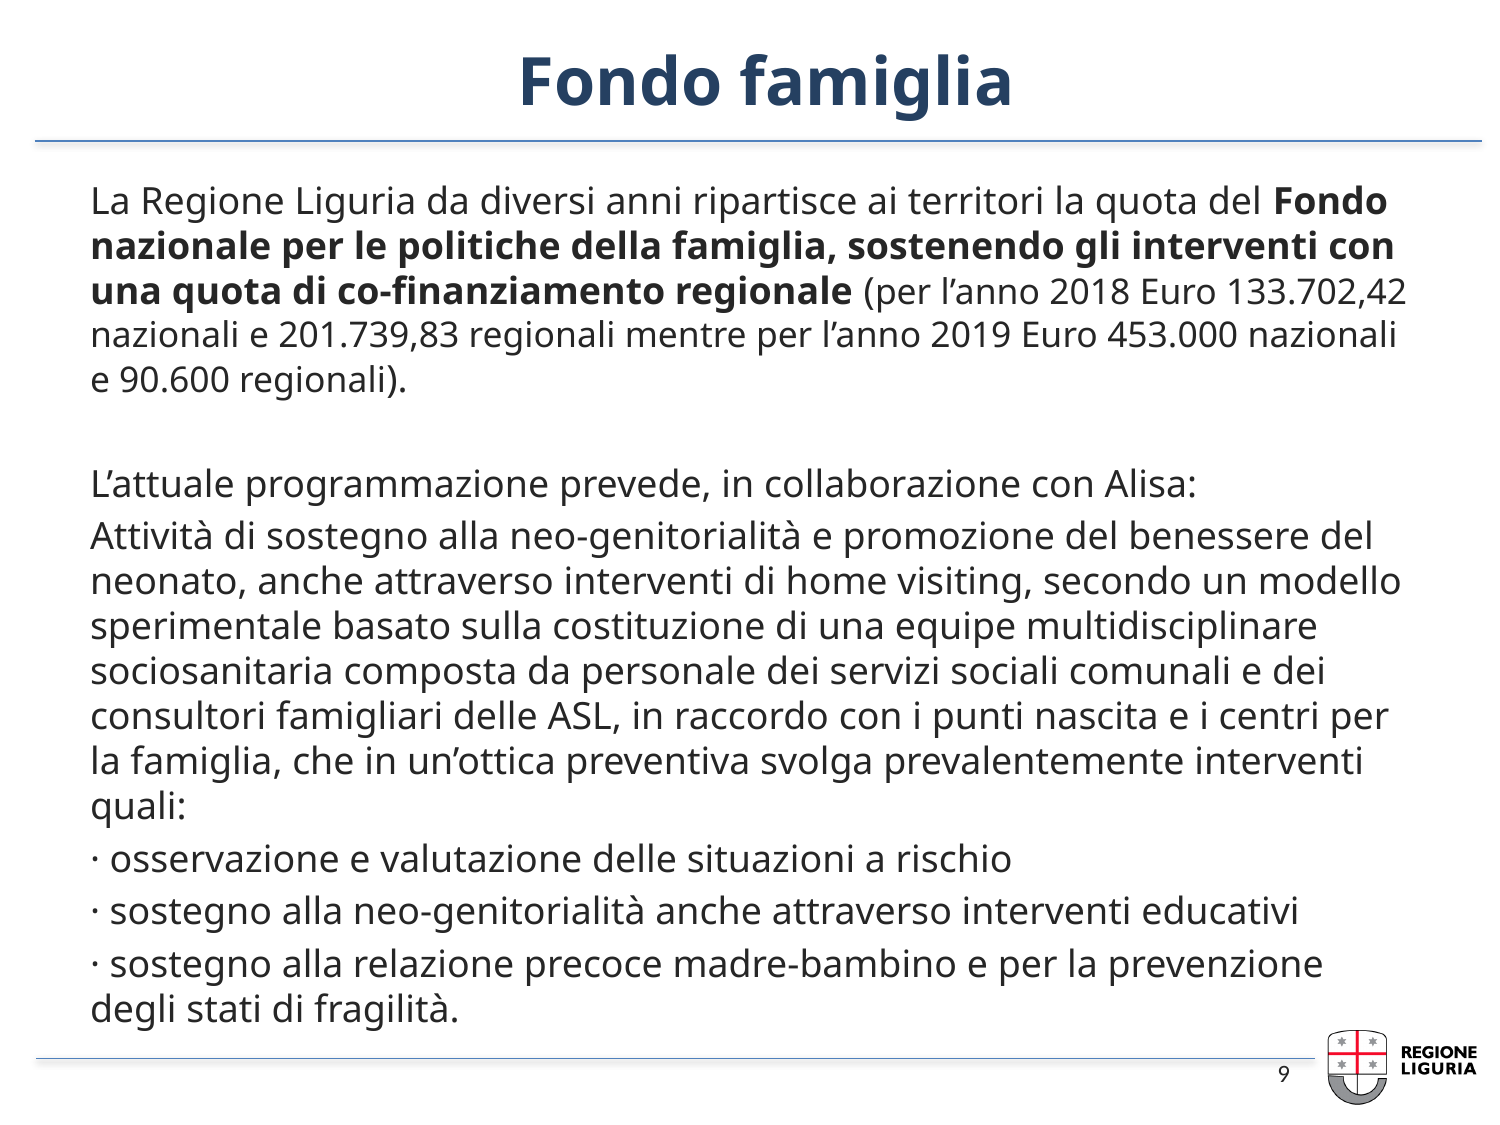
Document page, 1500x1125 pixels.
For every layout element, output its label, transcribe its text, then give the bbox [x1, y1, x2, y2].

title Fondo famiglia [36, 23, 1479, 134]
picture [1326, 1024, 1482, 1106]
list La Regione Liguria da diversi anni ripartisce ai territori la quota del Fondo nazionale per le politiche della famiglia, sostenendo gli interventi con una quota di co-finanziamento regionale (per l’anno 2018 Euro 133.702,42 nazionali e 201.739,83 regionali mentre per l’anno 2019 Euro 453.000 nazionali e 90.600 regionali). L’attuale programmazione prevede, in collaborazione con Alisa: Attività di sostegno alla neo-genitorialità e promozione del benessere del neonato, anche attraverso interventi di home visiting, secondo un modello sperimentale basato sulla costituzione di una equipe multidisciplinare sociosanitaria composta da personale dei servizi sociali comunali e dei consultori famigliari delle ASL, in raccordo con i punti nascita e i centri per la famiglia, che in un’ottica preventiva svolga prevalentemente interventi quali: · osservazione e valutazione delle situazioni a rischio · sostegno alla neo-genitorialità anche attraverso interventi educativi · sostegno alla relazione precoce madre-bambino e per la prevenzione degli stati di fragilità. [75, 169, 1425, 1023]
slide_number 9 [1074, 1042, 1306, 1103]
